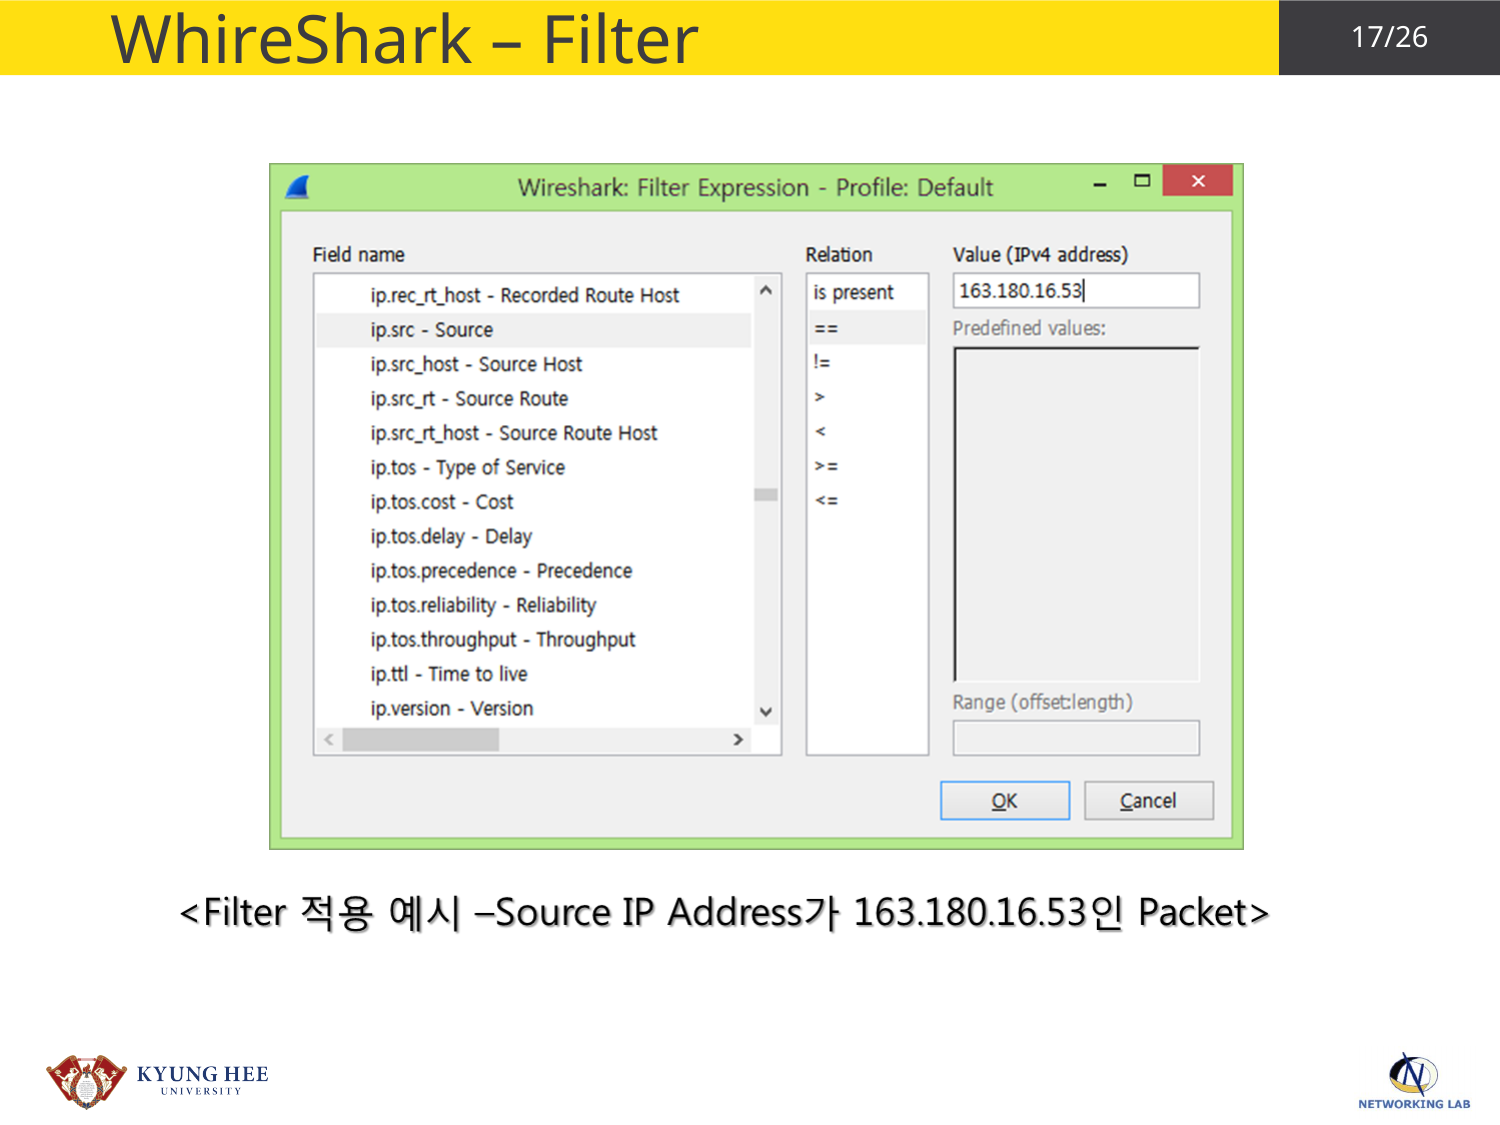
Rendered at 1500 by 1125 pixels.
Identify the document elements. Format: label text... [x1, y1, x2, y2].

picture [1354, 1046, 1476, 1119]
title WhireShark – Filter [95, 0, 1280, 73]
picture [151, 163, 1301, 961]
picture [46, 1055, 268, 1110]
